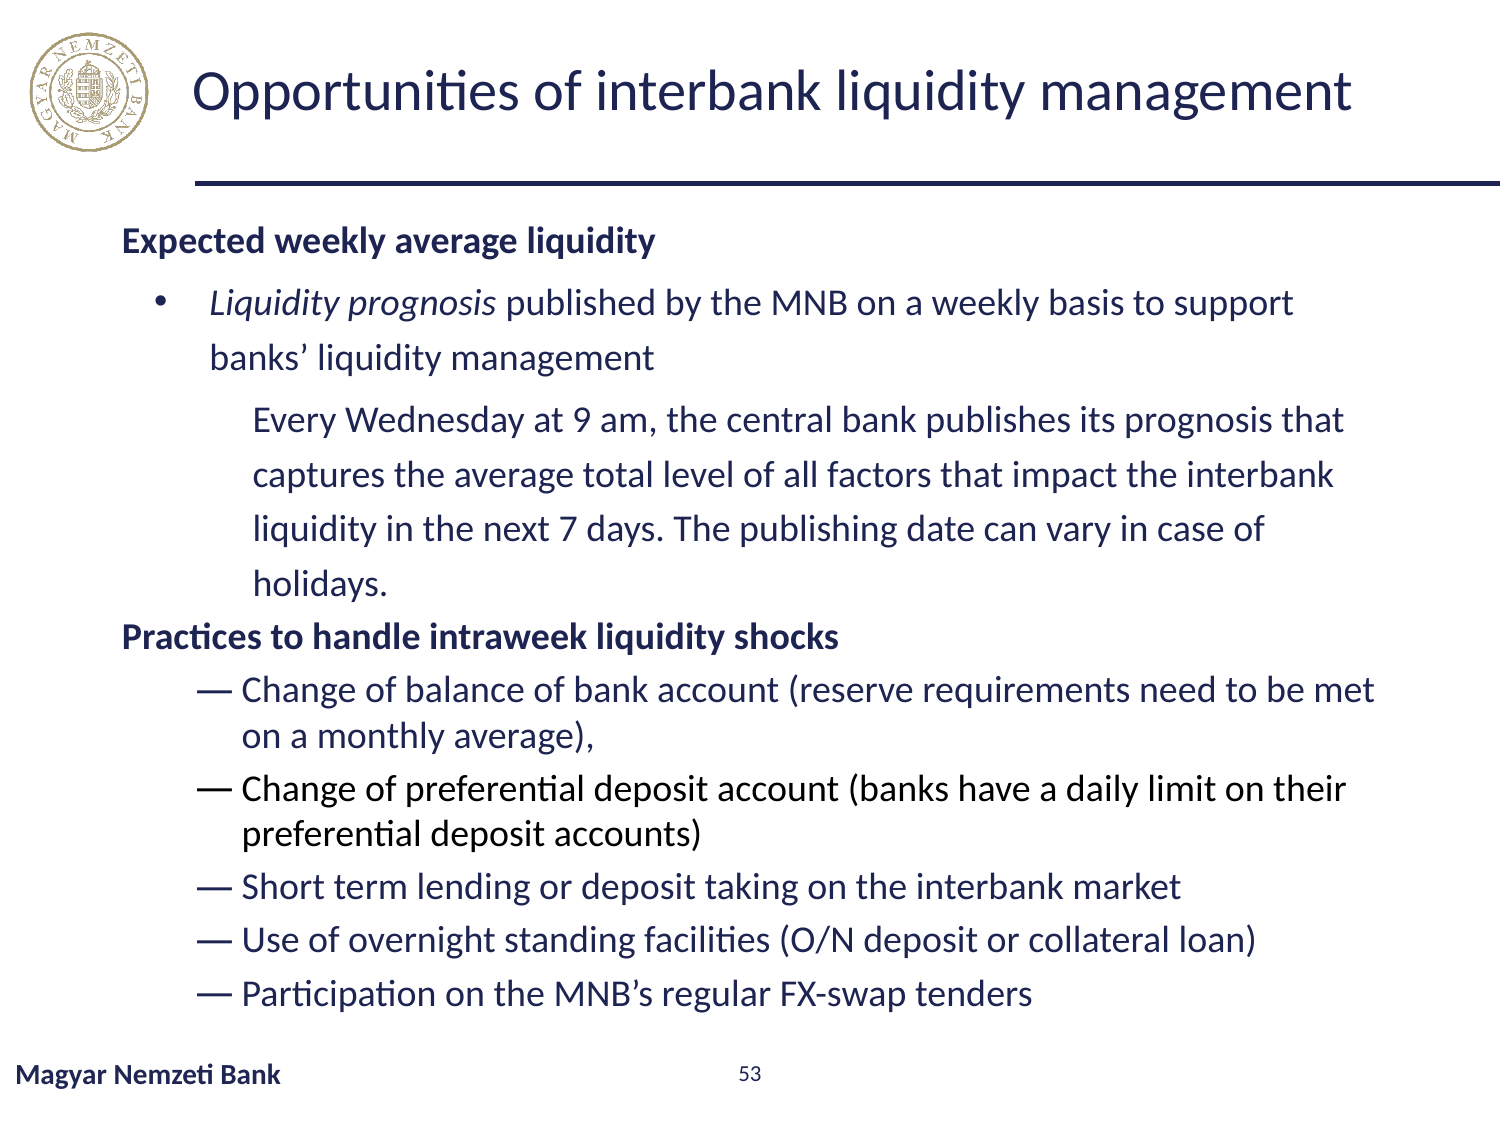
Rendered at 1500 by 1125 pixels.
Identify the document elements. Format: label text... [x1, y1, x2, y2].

footer Magyar Nemzeti Bank [0, 1042, 507, 1103]
title Opportunities of interbank liquidity management [177, 29, 1406, 155]
slide_number 53 [581, 1042, 919, 1103]
picture [17, 21, 161, 165]
list Expected weekly average liquidity Liquidity prognosis published by the MNB on a weekly basis to support banks’ liquidity management Every Wednesday at 9 am, the central bank publishes its prognosis that captures the average total level of all factors that impact the interbank liquidity in the next 7 days. The publishing date can vary in case of holidays. Practices to handle intraweek liquidity shocks Change of balance of bank account (reserve requirements need to be met on a monthly average), Change of preferential deposit account (banks have a daily limit on their preferential deposit accounts) Short term lending or deposit taking on the interbank market Use of overnight standing facilities (O/N deposit or collateral loan) Participation on the MNB’s regular FX-swap tenders [106, 208, 1401, 1024]
